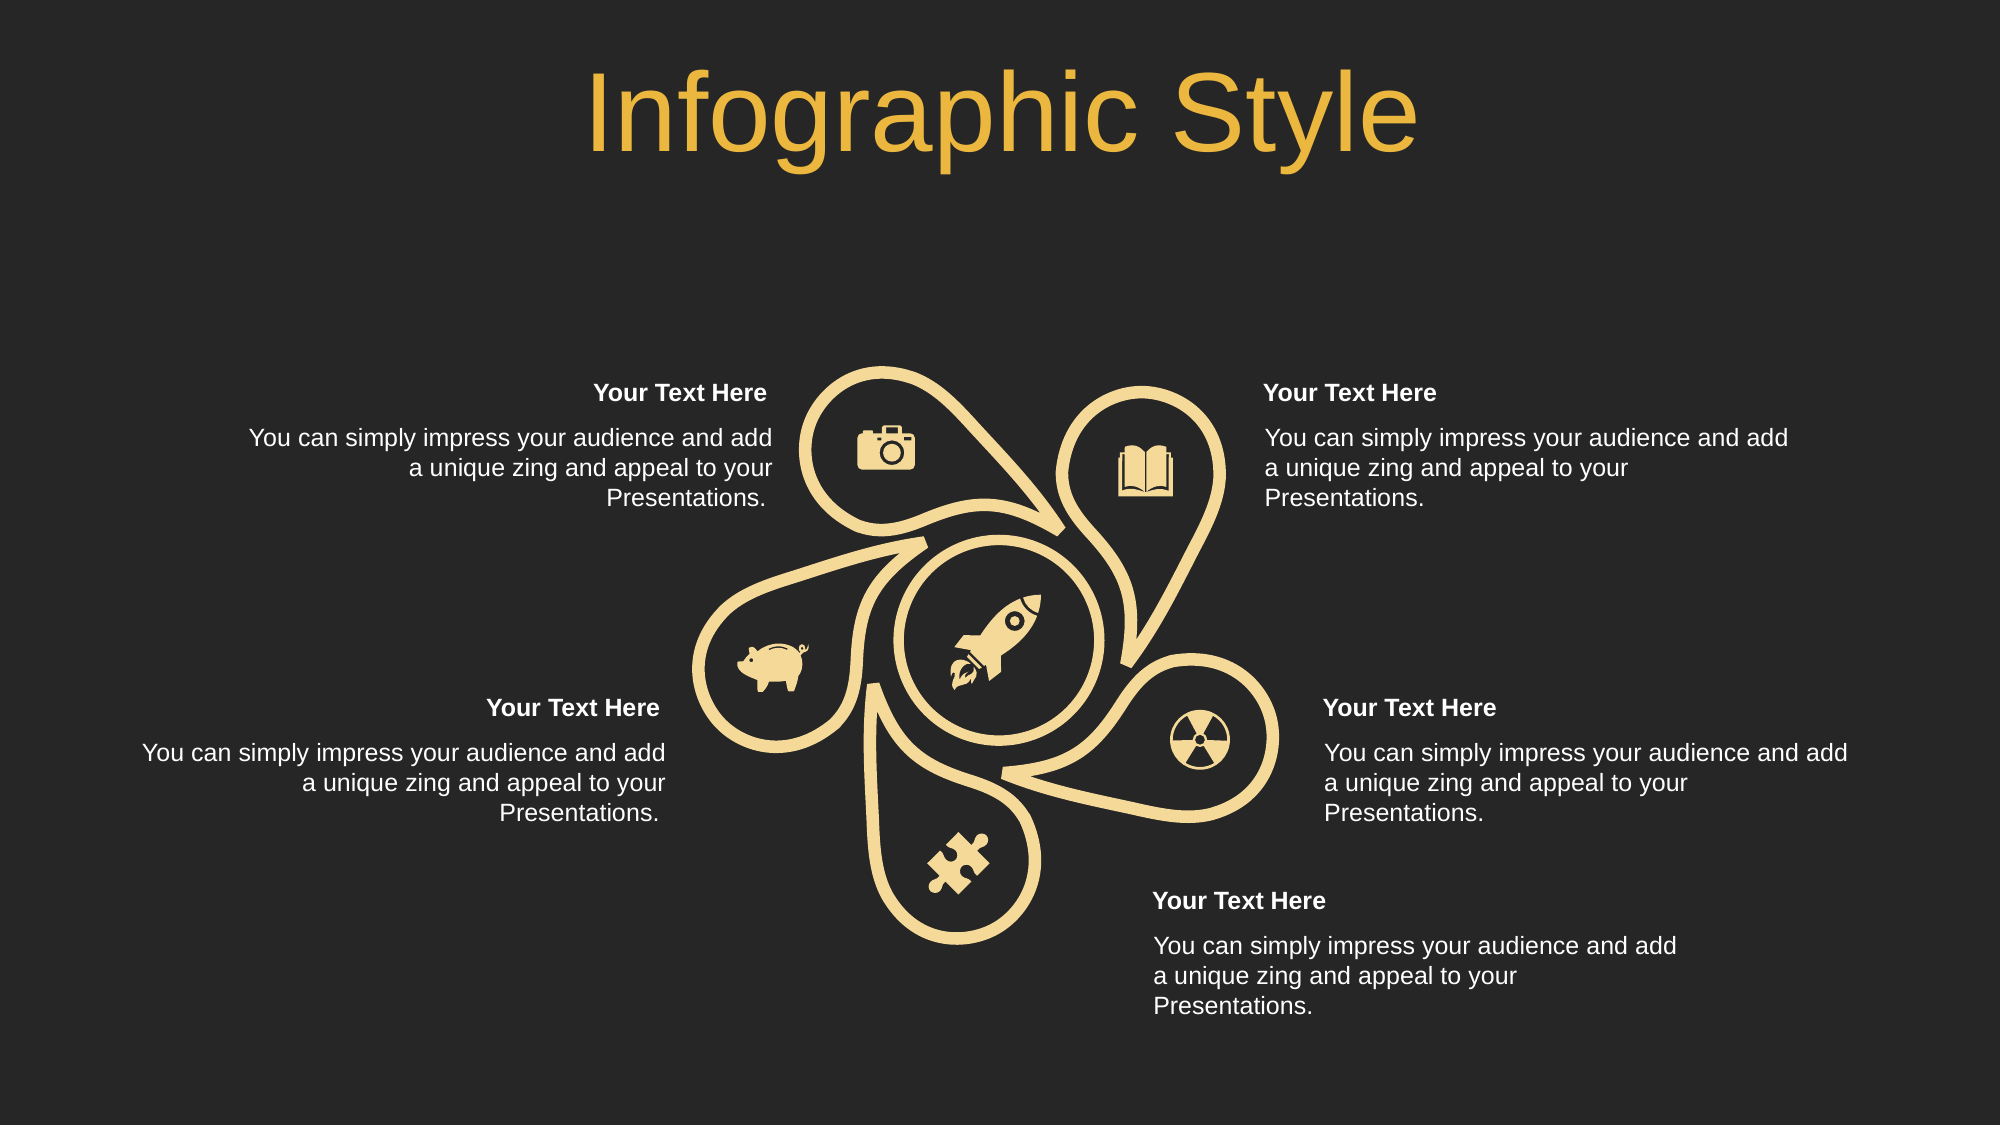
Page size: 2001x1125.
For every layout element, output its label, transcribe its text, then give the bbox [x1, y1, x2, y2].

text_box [1248, 368, 1809, 490]
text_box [121, 683, 682, 805]
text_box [681, 391, 1275, 946]
list Infographic Style [53, 46, 1952, 184]
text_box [1137, 876, 1696, 998]
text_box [1307, 683, 1868, 805]
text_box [228, 368, 789, 490]
